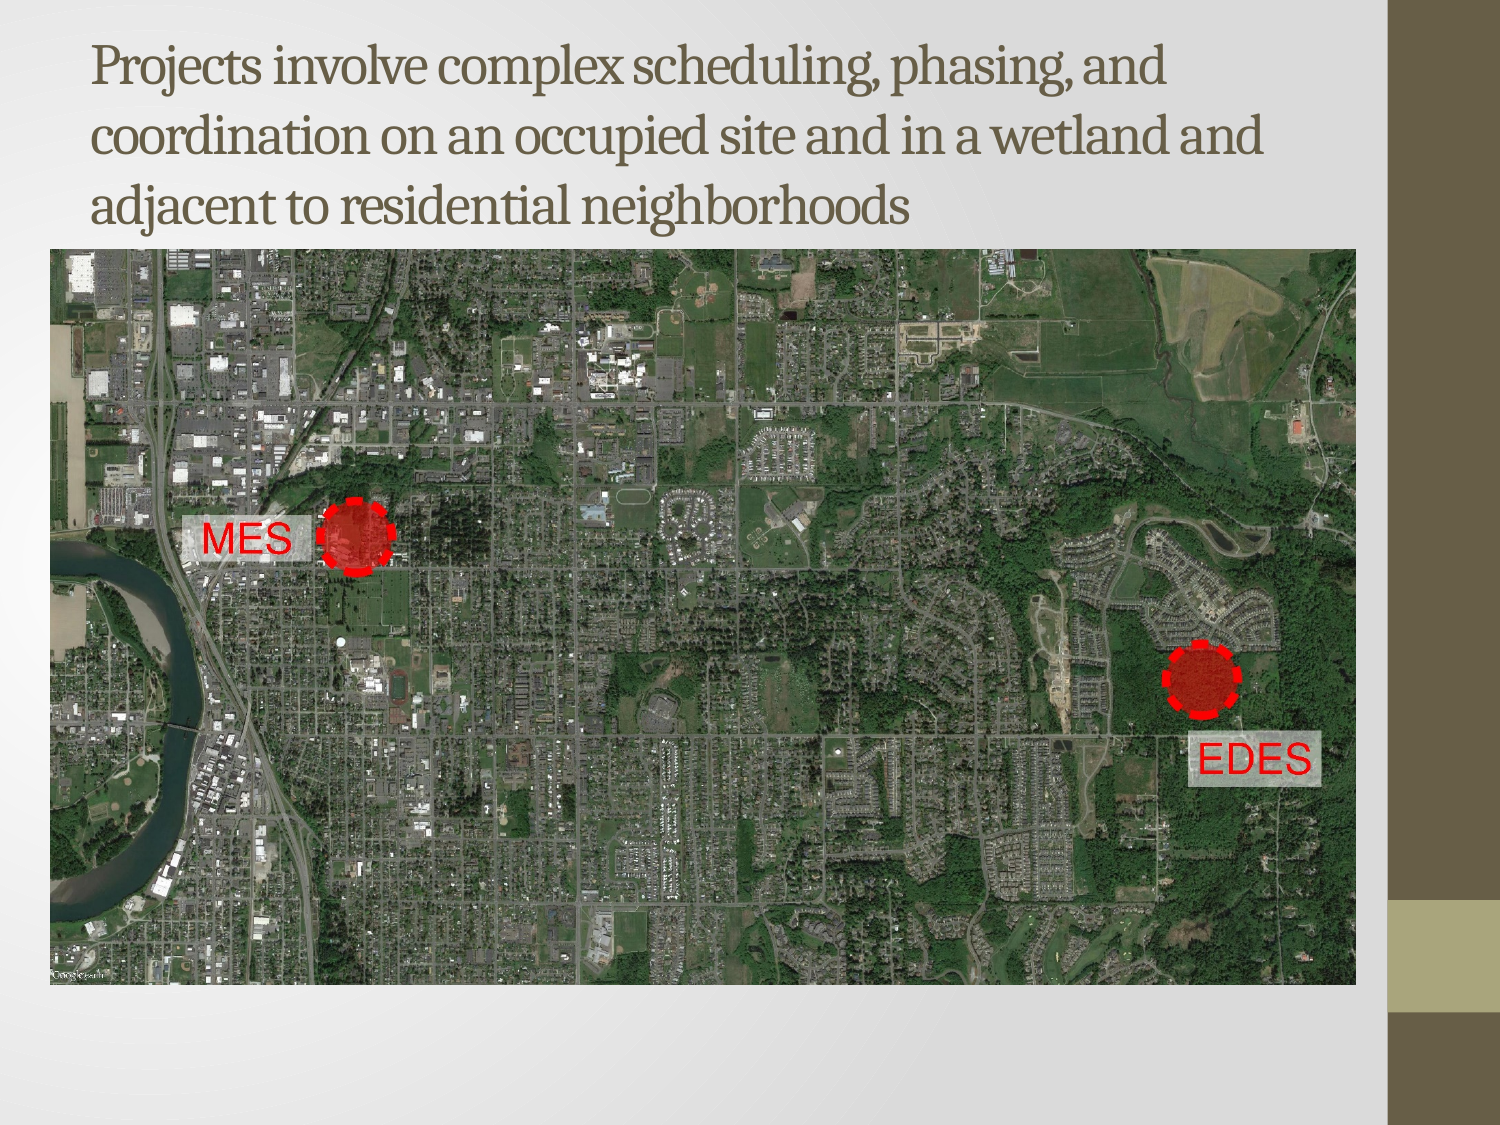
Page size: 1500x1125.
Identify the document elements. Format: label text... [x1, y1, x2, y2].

picture [49, 249, 1357, 985]
title Projects involve complex scheduling, phasing, and coordination on an occupied site and in a wetland and adjacent to residential neighborhoods [75, 37, 1325, 225]
